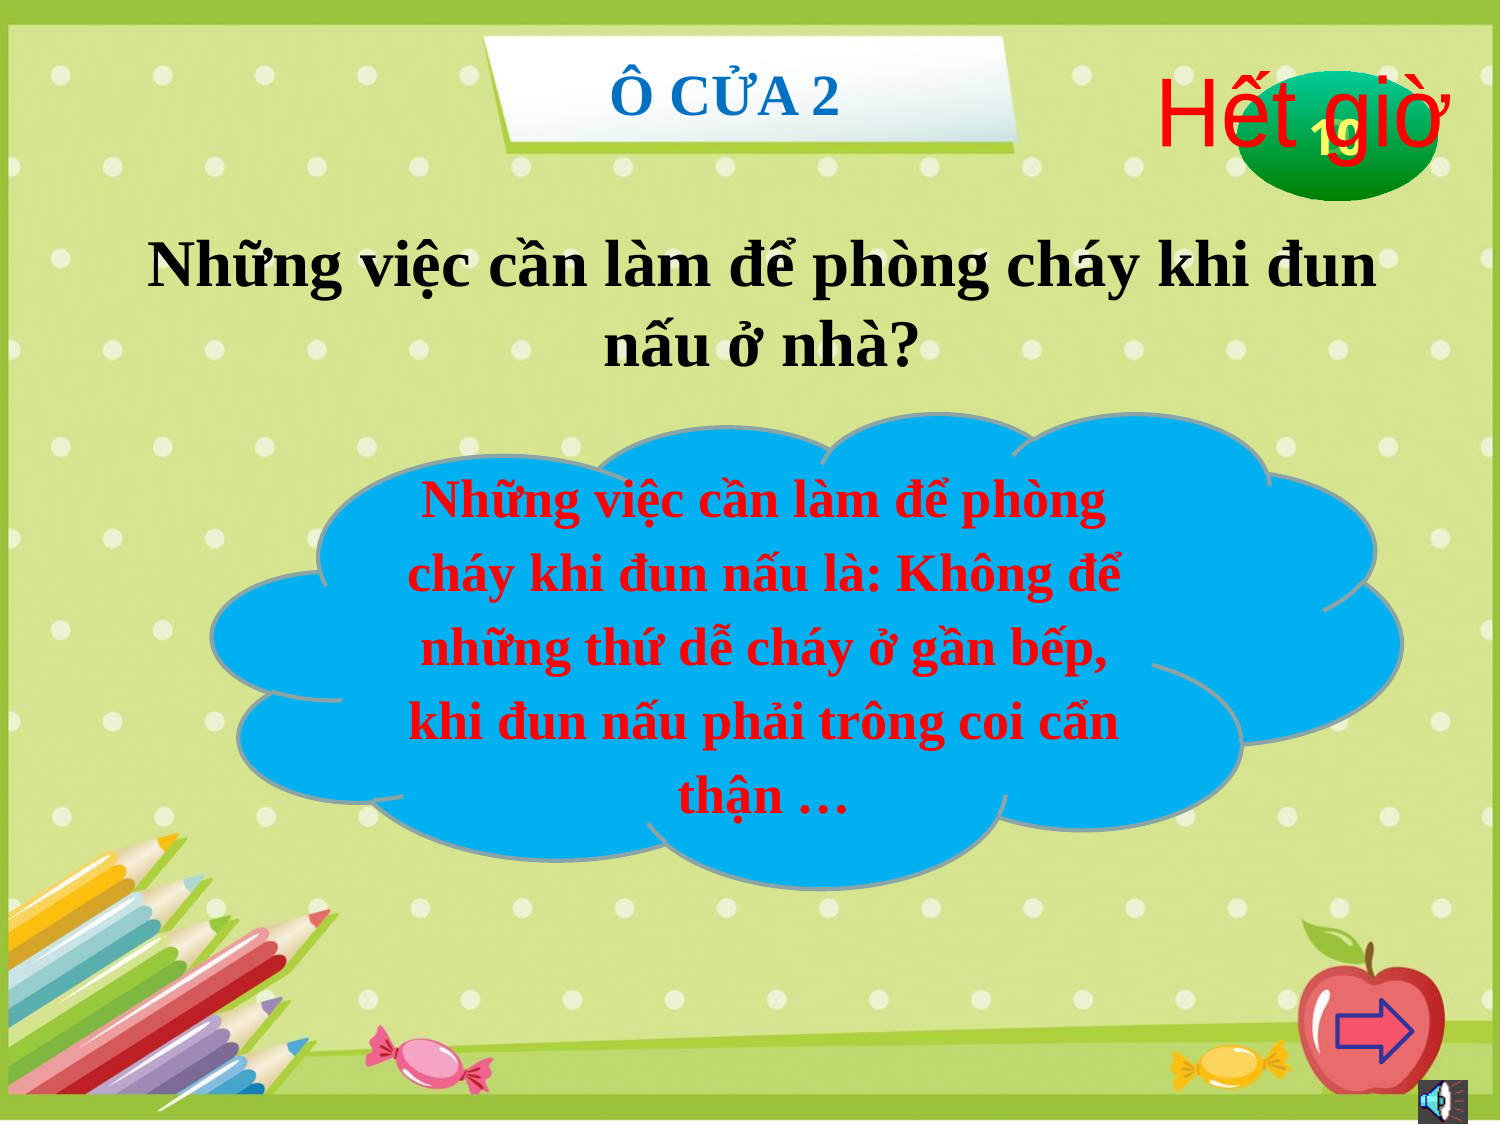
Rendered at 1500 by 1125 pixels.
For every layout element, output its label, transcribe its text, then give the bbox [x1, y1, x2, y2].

text_box [1335, 997, 1415, 1065]
text_box Những việc cần làm để phòng cháy khi đun nấu ở nhà? [124, 212, 1402, 388]
text_box Những việc cần làm để phòng cháy khi đun nấu là: Không để những thứ dễ cháy ở gần bếp, khi đun nấu phải trông coi cẩn thận … [209, 411, 1405, 892]
text_box 10 [1236, 71, 1438, 201]
text_box Ô CỬA 2 [537, 50, 913, 135]
picture [0, 0, 1500, 1125]
